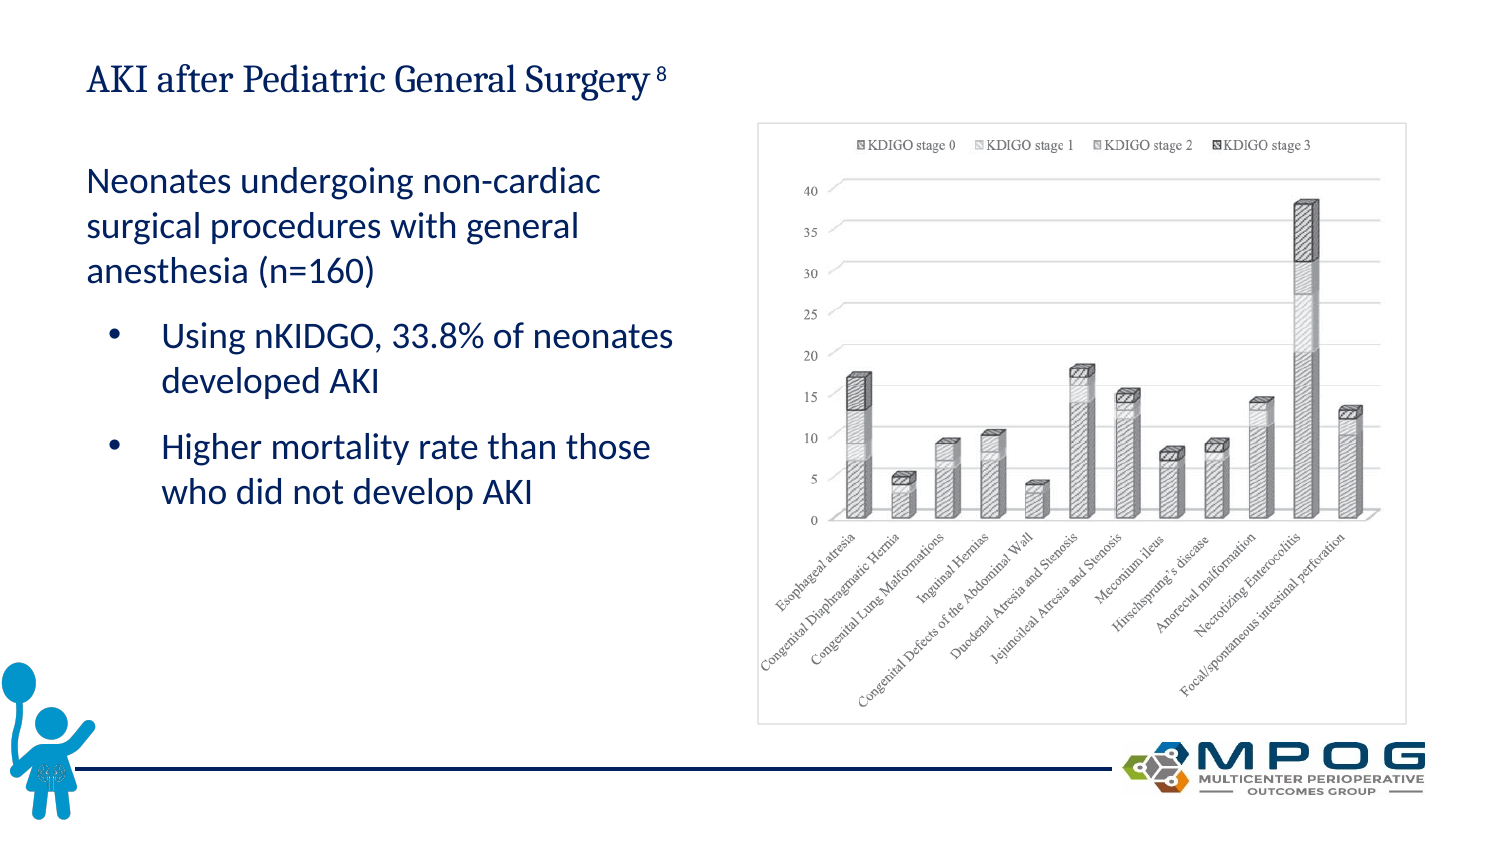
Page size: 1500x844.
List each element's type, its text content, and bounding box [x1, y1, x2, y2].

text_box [0, 621, 169, 844]
picture [748, 116, 1414, 733]
title AKI after Pediatric General Surgery 8 [75, 47, 1425, 106]
list Neonates undergoing non-cardiac surgical procedures with general anesthesia (n=160) Using nKIDGO, 33.8% of neonates developed AKI Higher mortality rate than those who did not develop AKI [75, 150, 706, 733]
picture [1122, 742, 1425, 795]
